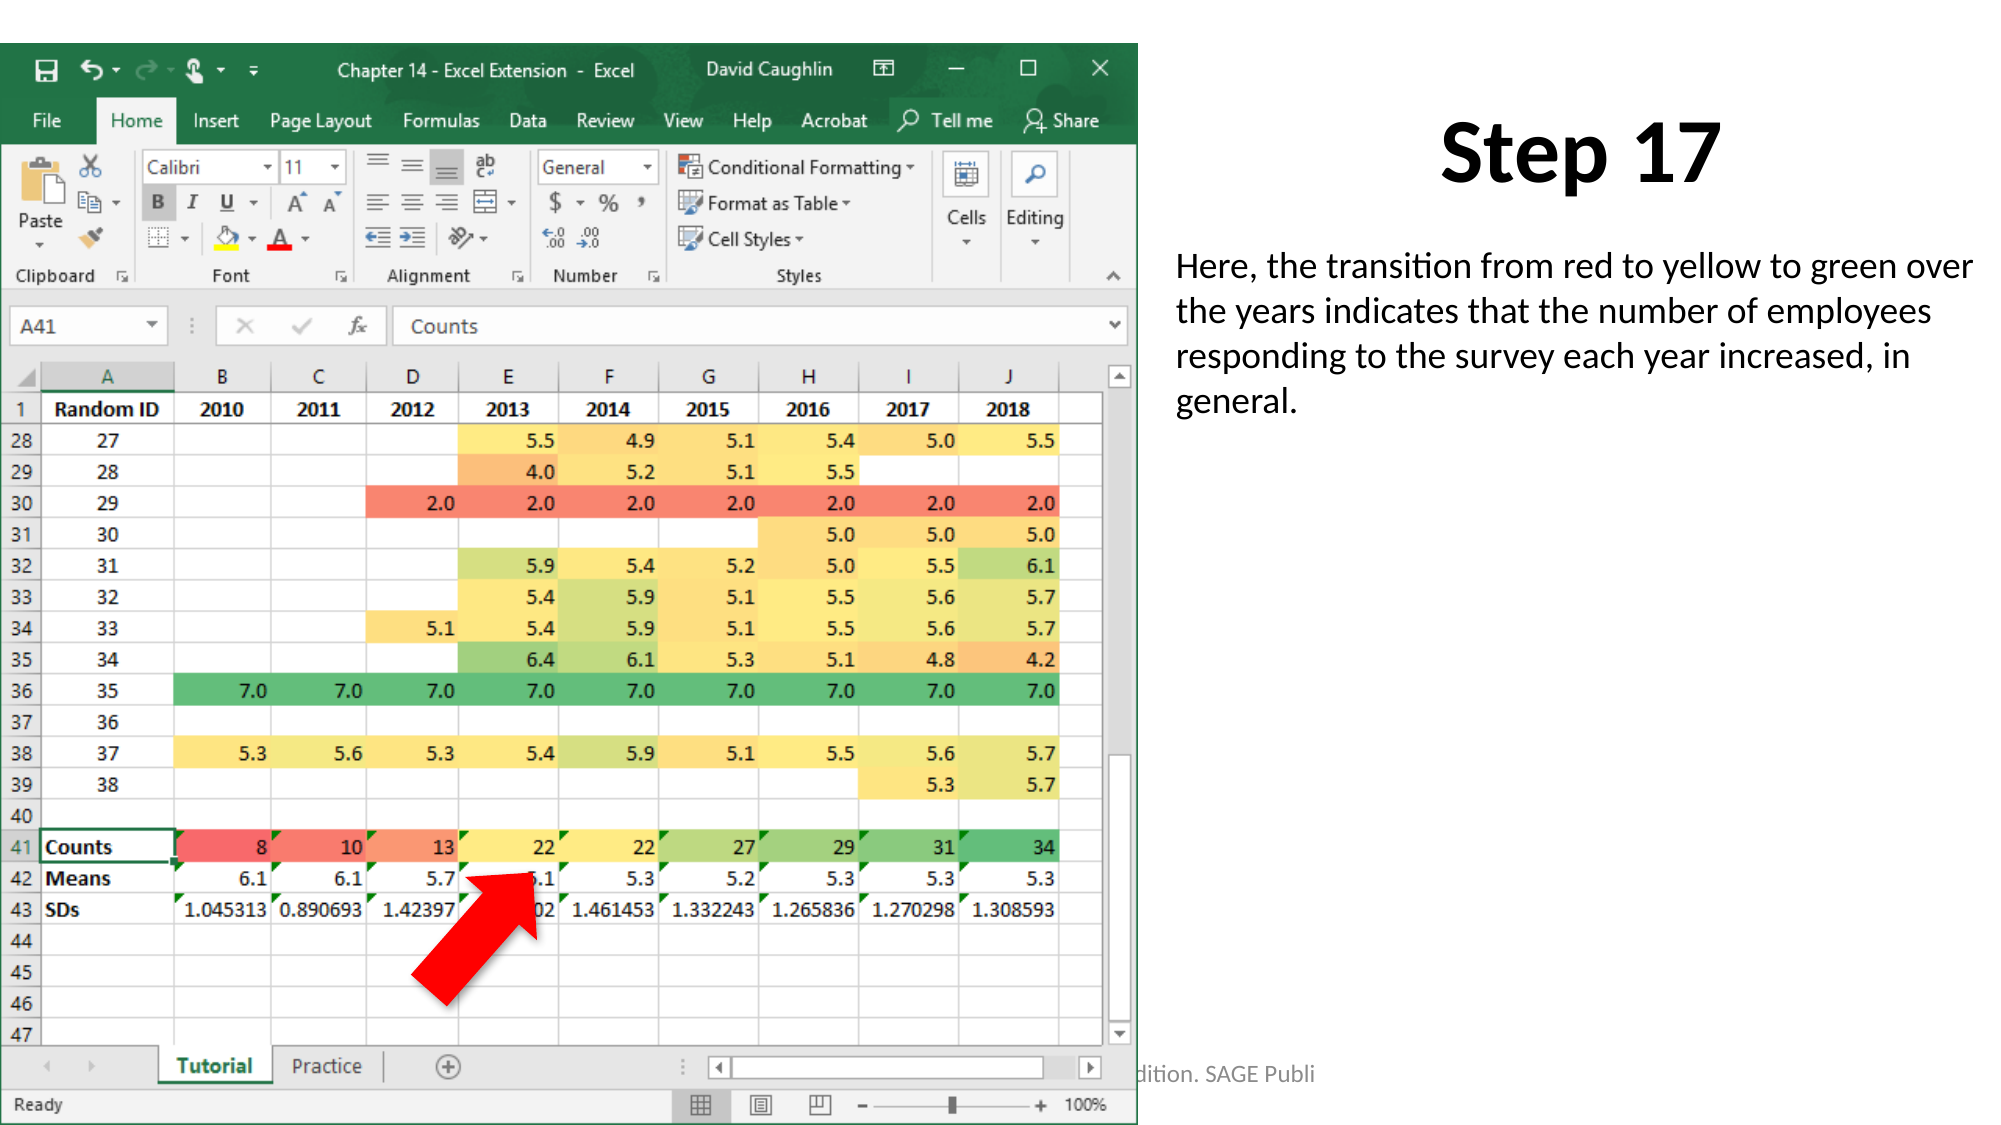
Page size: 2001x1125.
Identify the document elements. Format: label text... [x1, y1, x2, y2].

text_box Here, the transition from red to yellow to green over the years indicates that the number of employees responding to the survey each year increased, in general. [1161, 233, 1997, 429]
footer Bauer, Human Resource Management, First Edition. SAGE Publishing, 2020. [1138, 1042, 1338, 1103]
picture [0, 43, 1138, 1125]
text_box Step 17 [1372, 43, 1792, 262]
